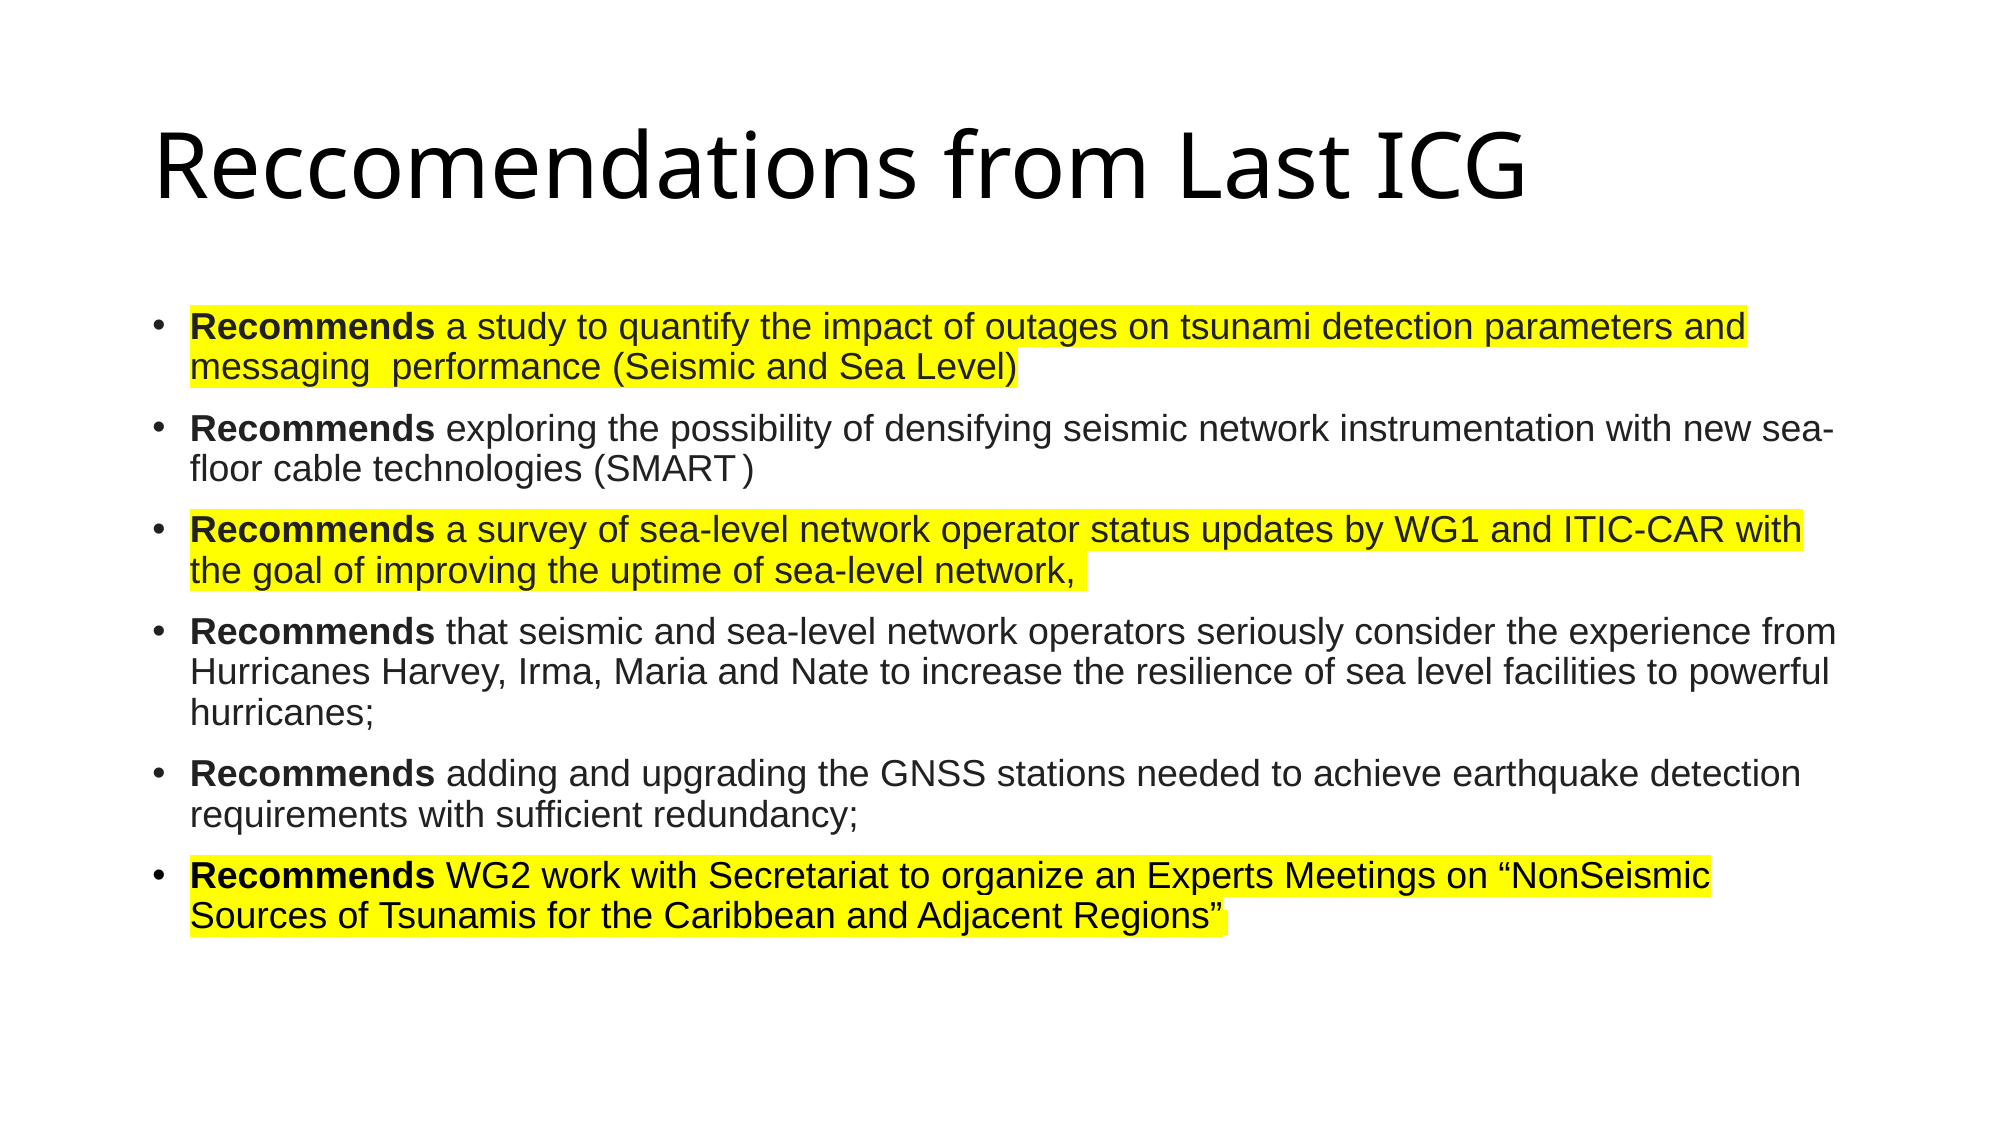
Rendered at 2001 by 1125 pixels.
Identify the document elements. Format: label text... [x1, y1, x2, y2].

title Reccomendations from Last ICG [137, 59, 1863, 278]
list Recommends a study to quantify the impact of outages on tsunami detection parameters and messaging performance (Seismic and Sea Level) Recommends exploring the possibility of densifying seismic network instrumentation with new sea-floor cable technologies (SMART ) Recommends a survey of sea-level network operator status updates by WG1 and ITIC-CAR with the goal of improving the uptime of sea-level network, Recommends that seismic and sea-level network operators seriously consider the experience from Hurricanes Harvey, Irma, Maria and Nate to increase the resilience of sea level facilities to powerful hurricanes; Recommends adding and upgrading the GNSS stations needed to achieve earthquake detection requirements with sufficient redundancy; Recommends WG2 work with Secretariat to organize an Experts Meetings on “NonSeismic Sources of Tsunamis for the Caribbean and Adjacent Regions” [137, 299, 1863, 1014]
